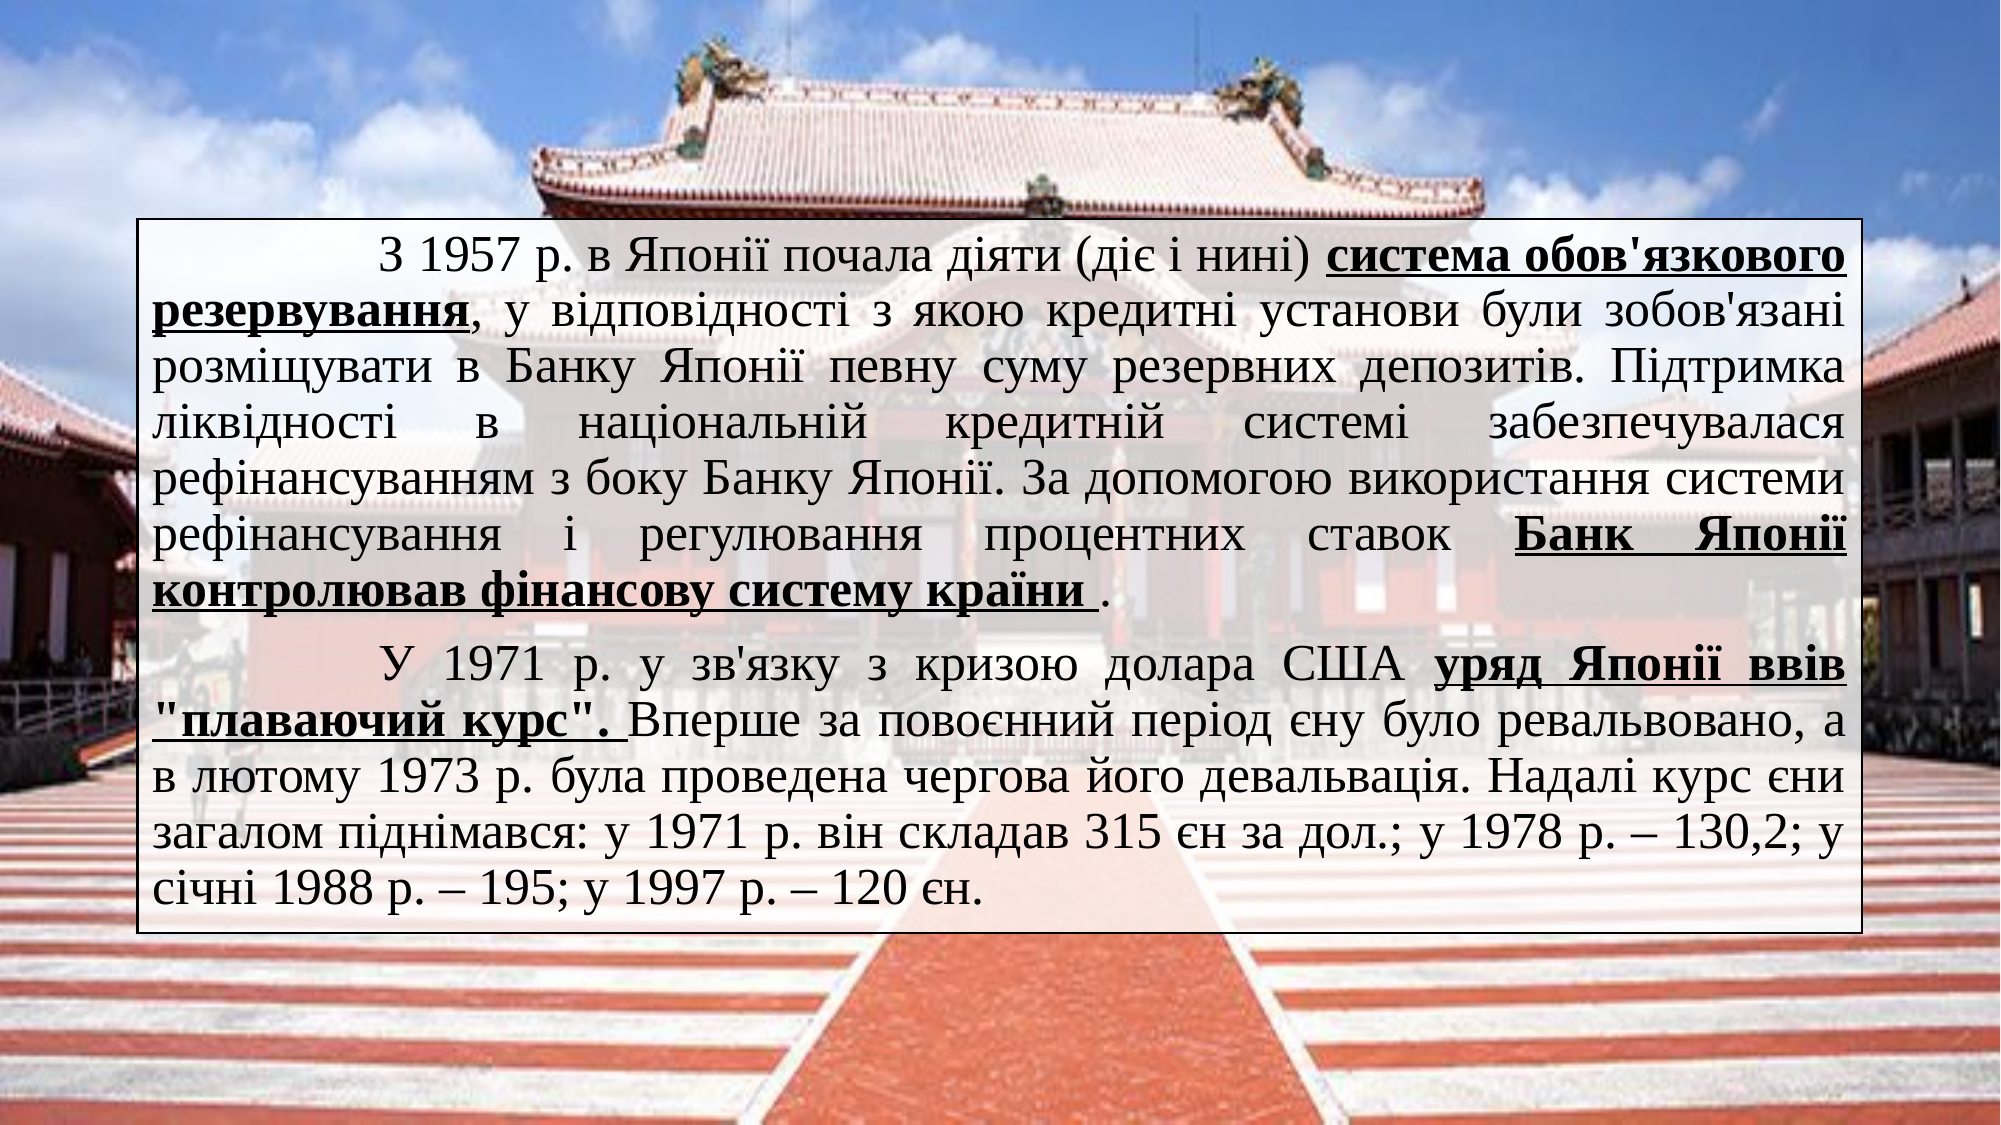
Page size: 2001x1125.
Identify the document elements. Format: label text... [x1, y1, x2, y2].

list З 1957 р. в Японії почала діяти (діє і нині) система обов'язкового резервування, у відповідності з якою кредитні установи були зобов'язані розміщувати в Банку Японії певну суму резервних депозитів. Підтримка ліквідності в національній кредитній системі забезпечувалася рефінансуванням з боку Банку Японії. За допомогою використання системи рефінансування і регулювання процентних ставок Банк Японії контролював фінансову систему країни . У 1971 р. у зв'язку з кризою долара США уряд Японії ввів "плаваючий курс". Вперше за повоєнний період єну було ревальвовано, а в лютому 1973 р. була проведена чергова його девальвація. Надалі курс єни загалом піднімався: у 1971 р. він складав 315 єн за дол.; у 1978 р. – 130,2; у січні 1988 р. – 195; у 1997 р. – 120 єн. [136, 218, 1863, 934]
picture [0, 0, 2001, 1125]
